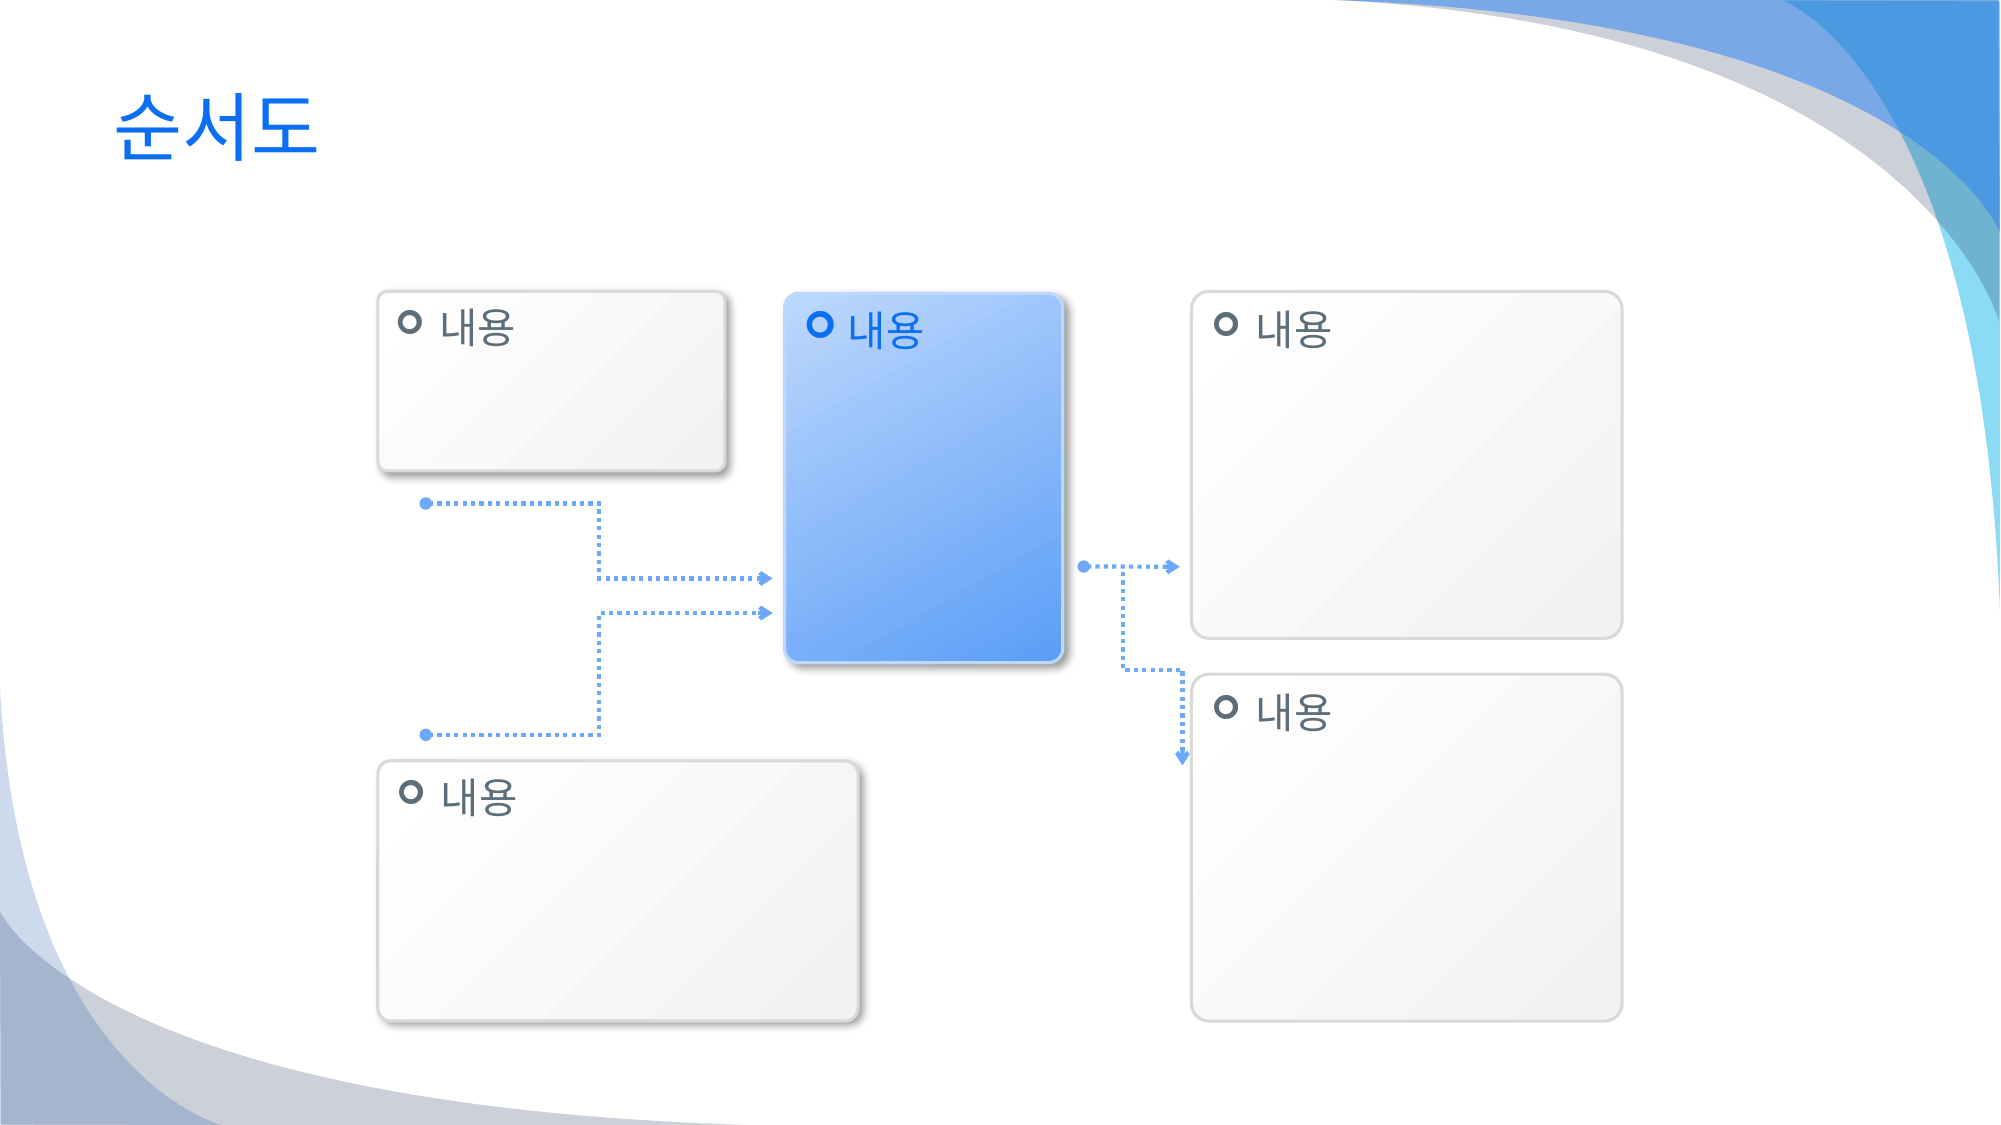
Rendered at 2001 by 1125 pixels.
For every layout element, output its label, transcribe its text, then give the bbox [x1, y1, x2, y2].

text_box 내용 [376, 290, 726, 472]
text_box 내용 [783, 292, 1064, 664]
text_box 내용 [376, 759, 860, 1023]
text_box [424, 502, 774, 580]
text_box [1056, 639, 1249, 701]
text_box 내용 [1190, 673, 1624, 1023]
text_box 내용 [1190, 290, 1624, 640]
title 순서도 [99, 49, 1899, 201]
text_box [424, 612, 774, 736]
